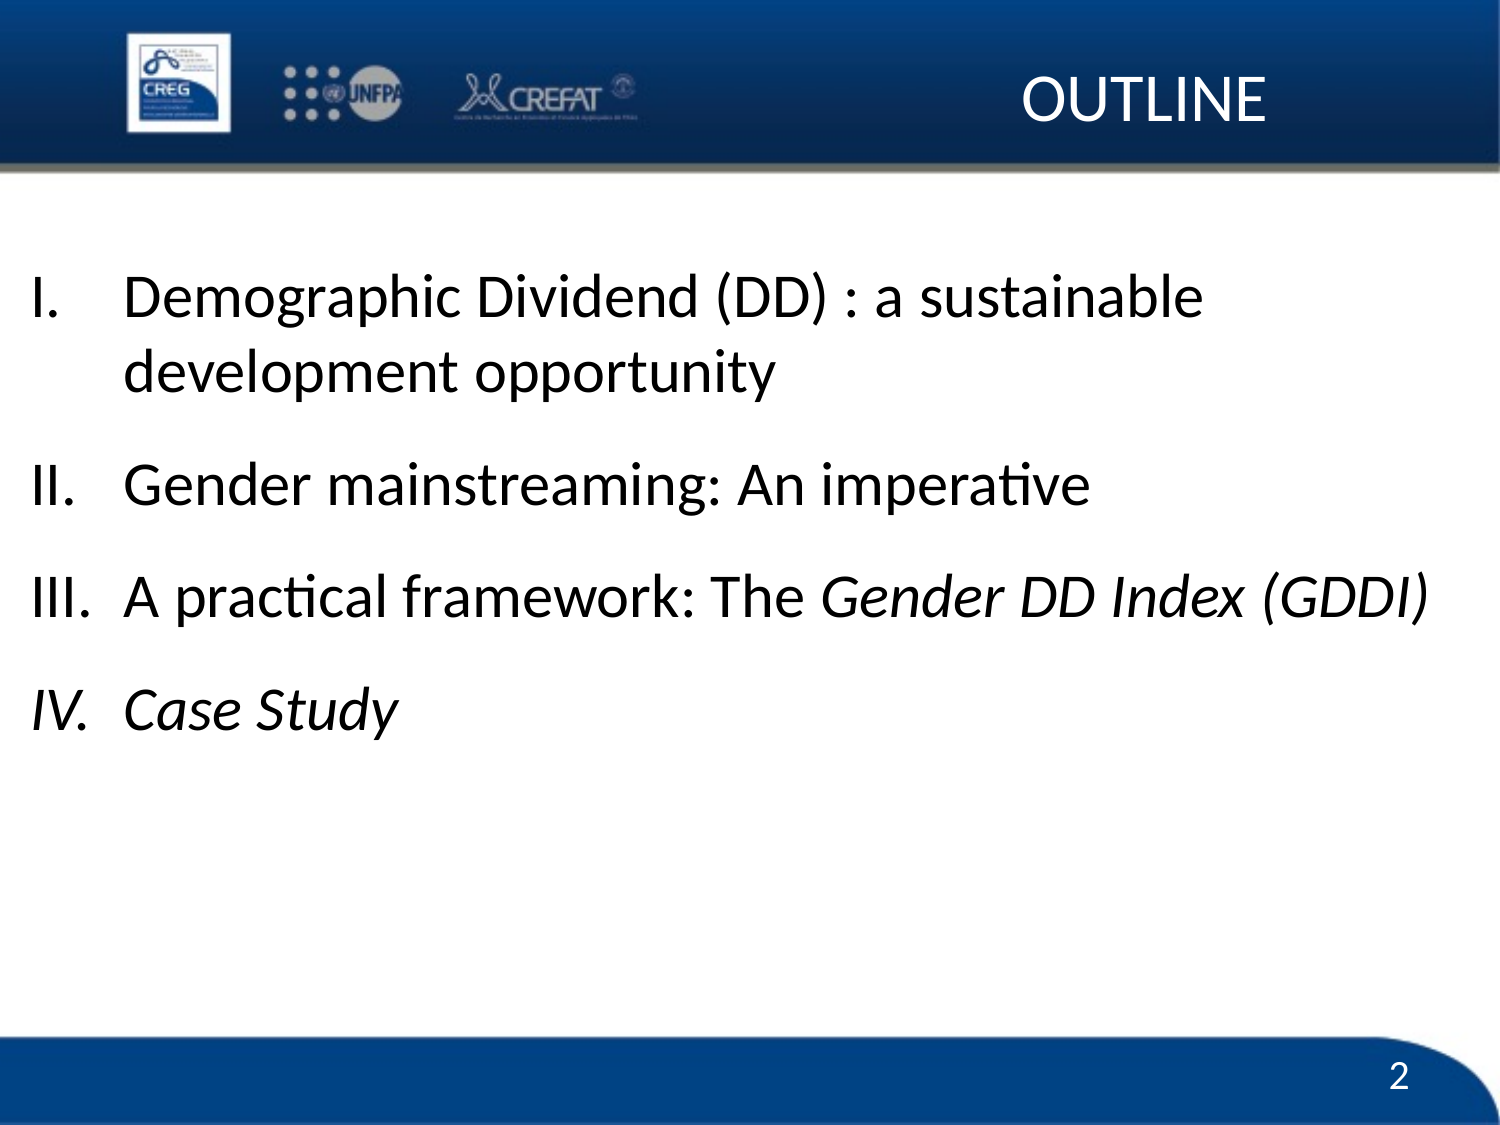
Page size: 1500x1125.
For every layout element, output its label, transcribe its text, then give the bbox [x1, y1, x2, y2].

slide_number 2 [1074, 1042, 1425, 1103]
title OUTLINE [865, 45, 1425, 144]
picture [0, 0, 1500, 1125]
list Demographic Dividend (DD) : a sustainable development opportunity Gender mainstreaming: An imperative A practical framework: The Gender DD Index (GDDI) Case Study [15, 247, 1478, 898]
